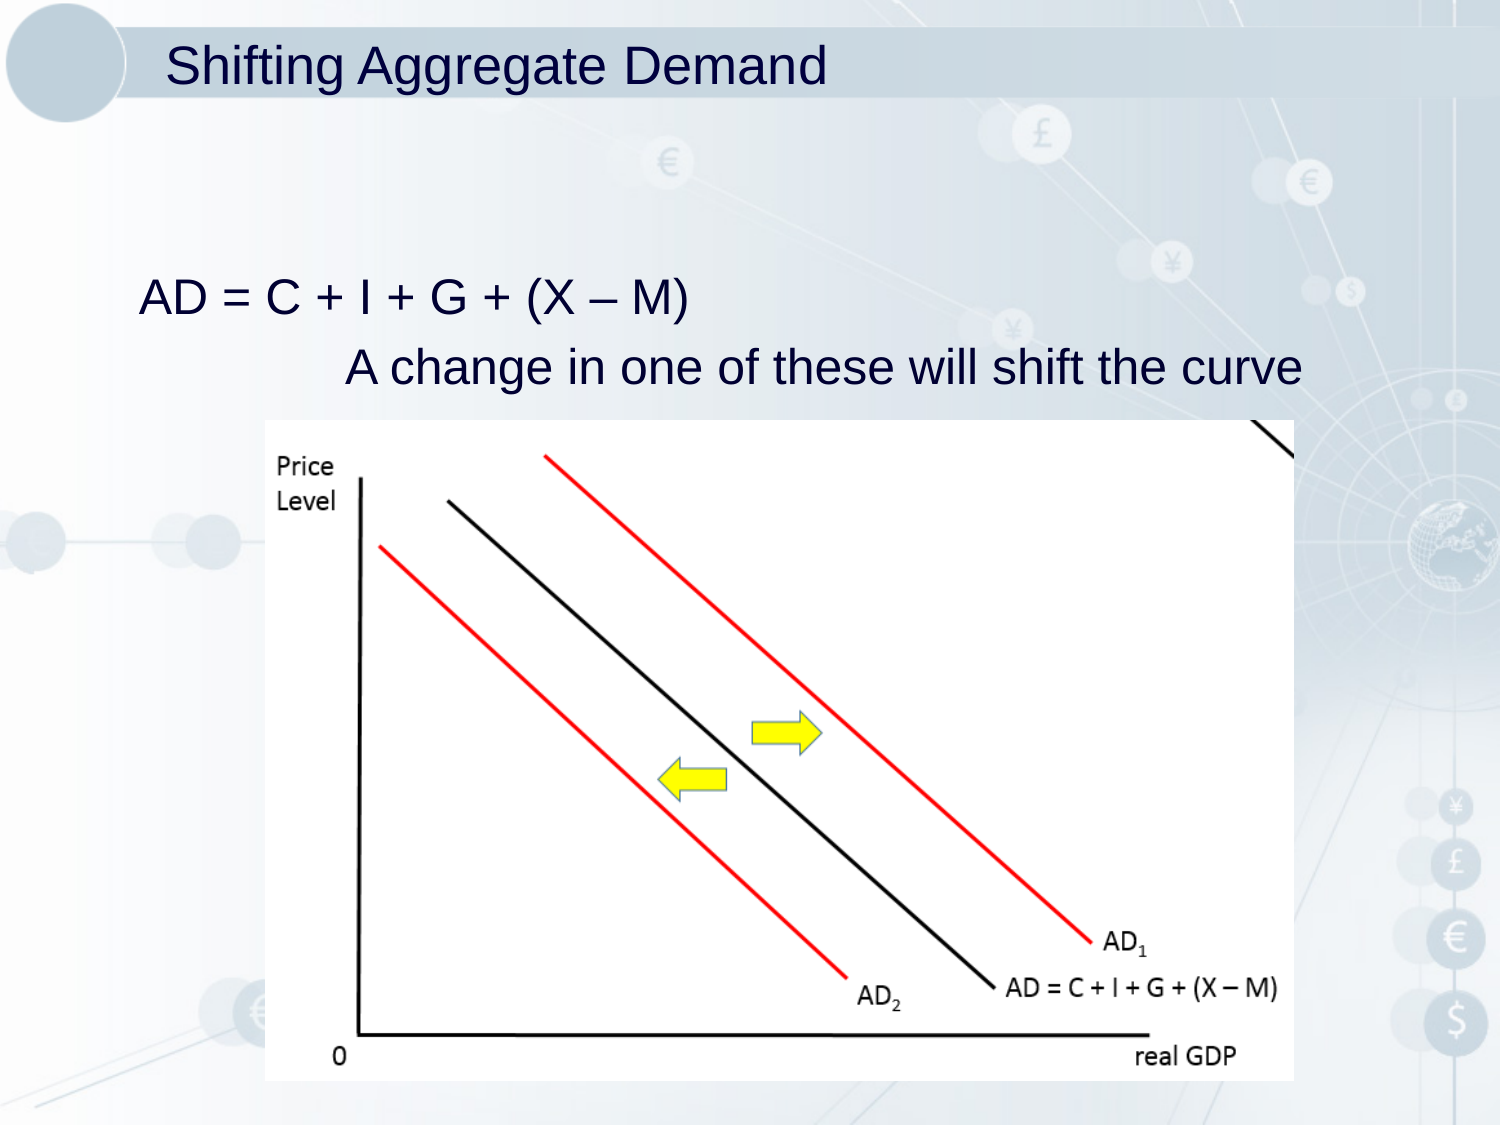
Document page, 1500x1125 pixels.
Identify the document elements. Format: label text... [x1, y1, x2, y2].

picture [0, 0, 1500, 1125]
list AD = C + I + G + (X – M) A change in one of these will shift the curve [123, 256, 1449, 1000]
title Shifting Aggregate Demand [149, 24, 1500, 103]
